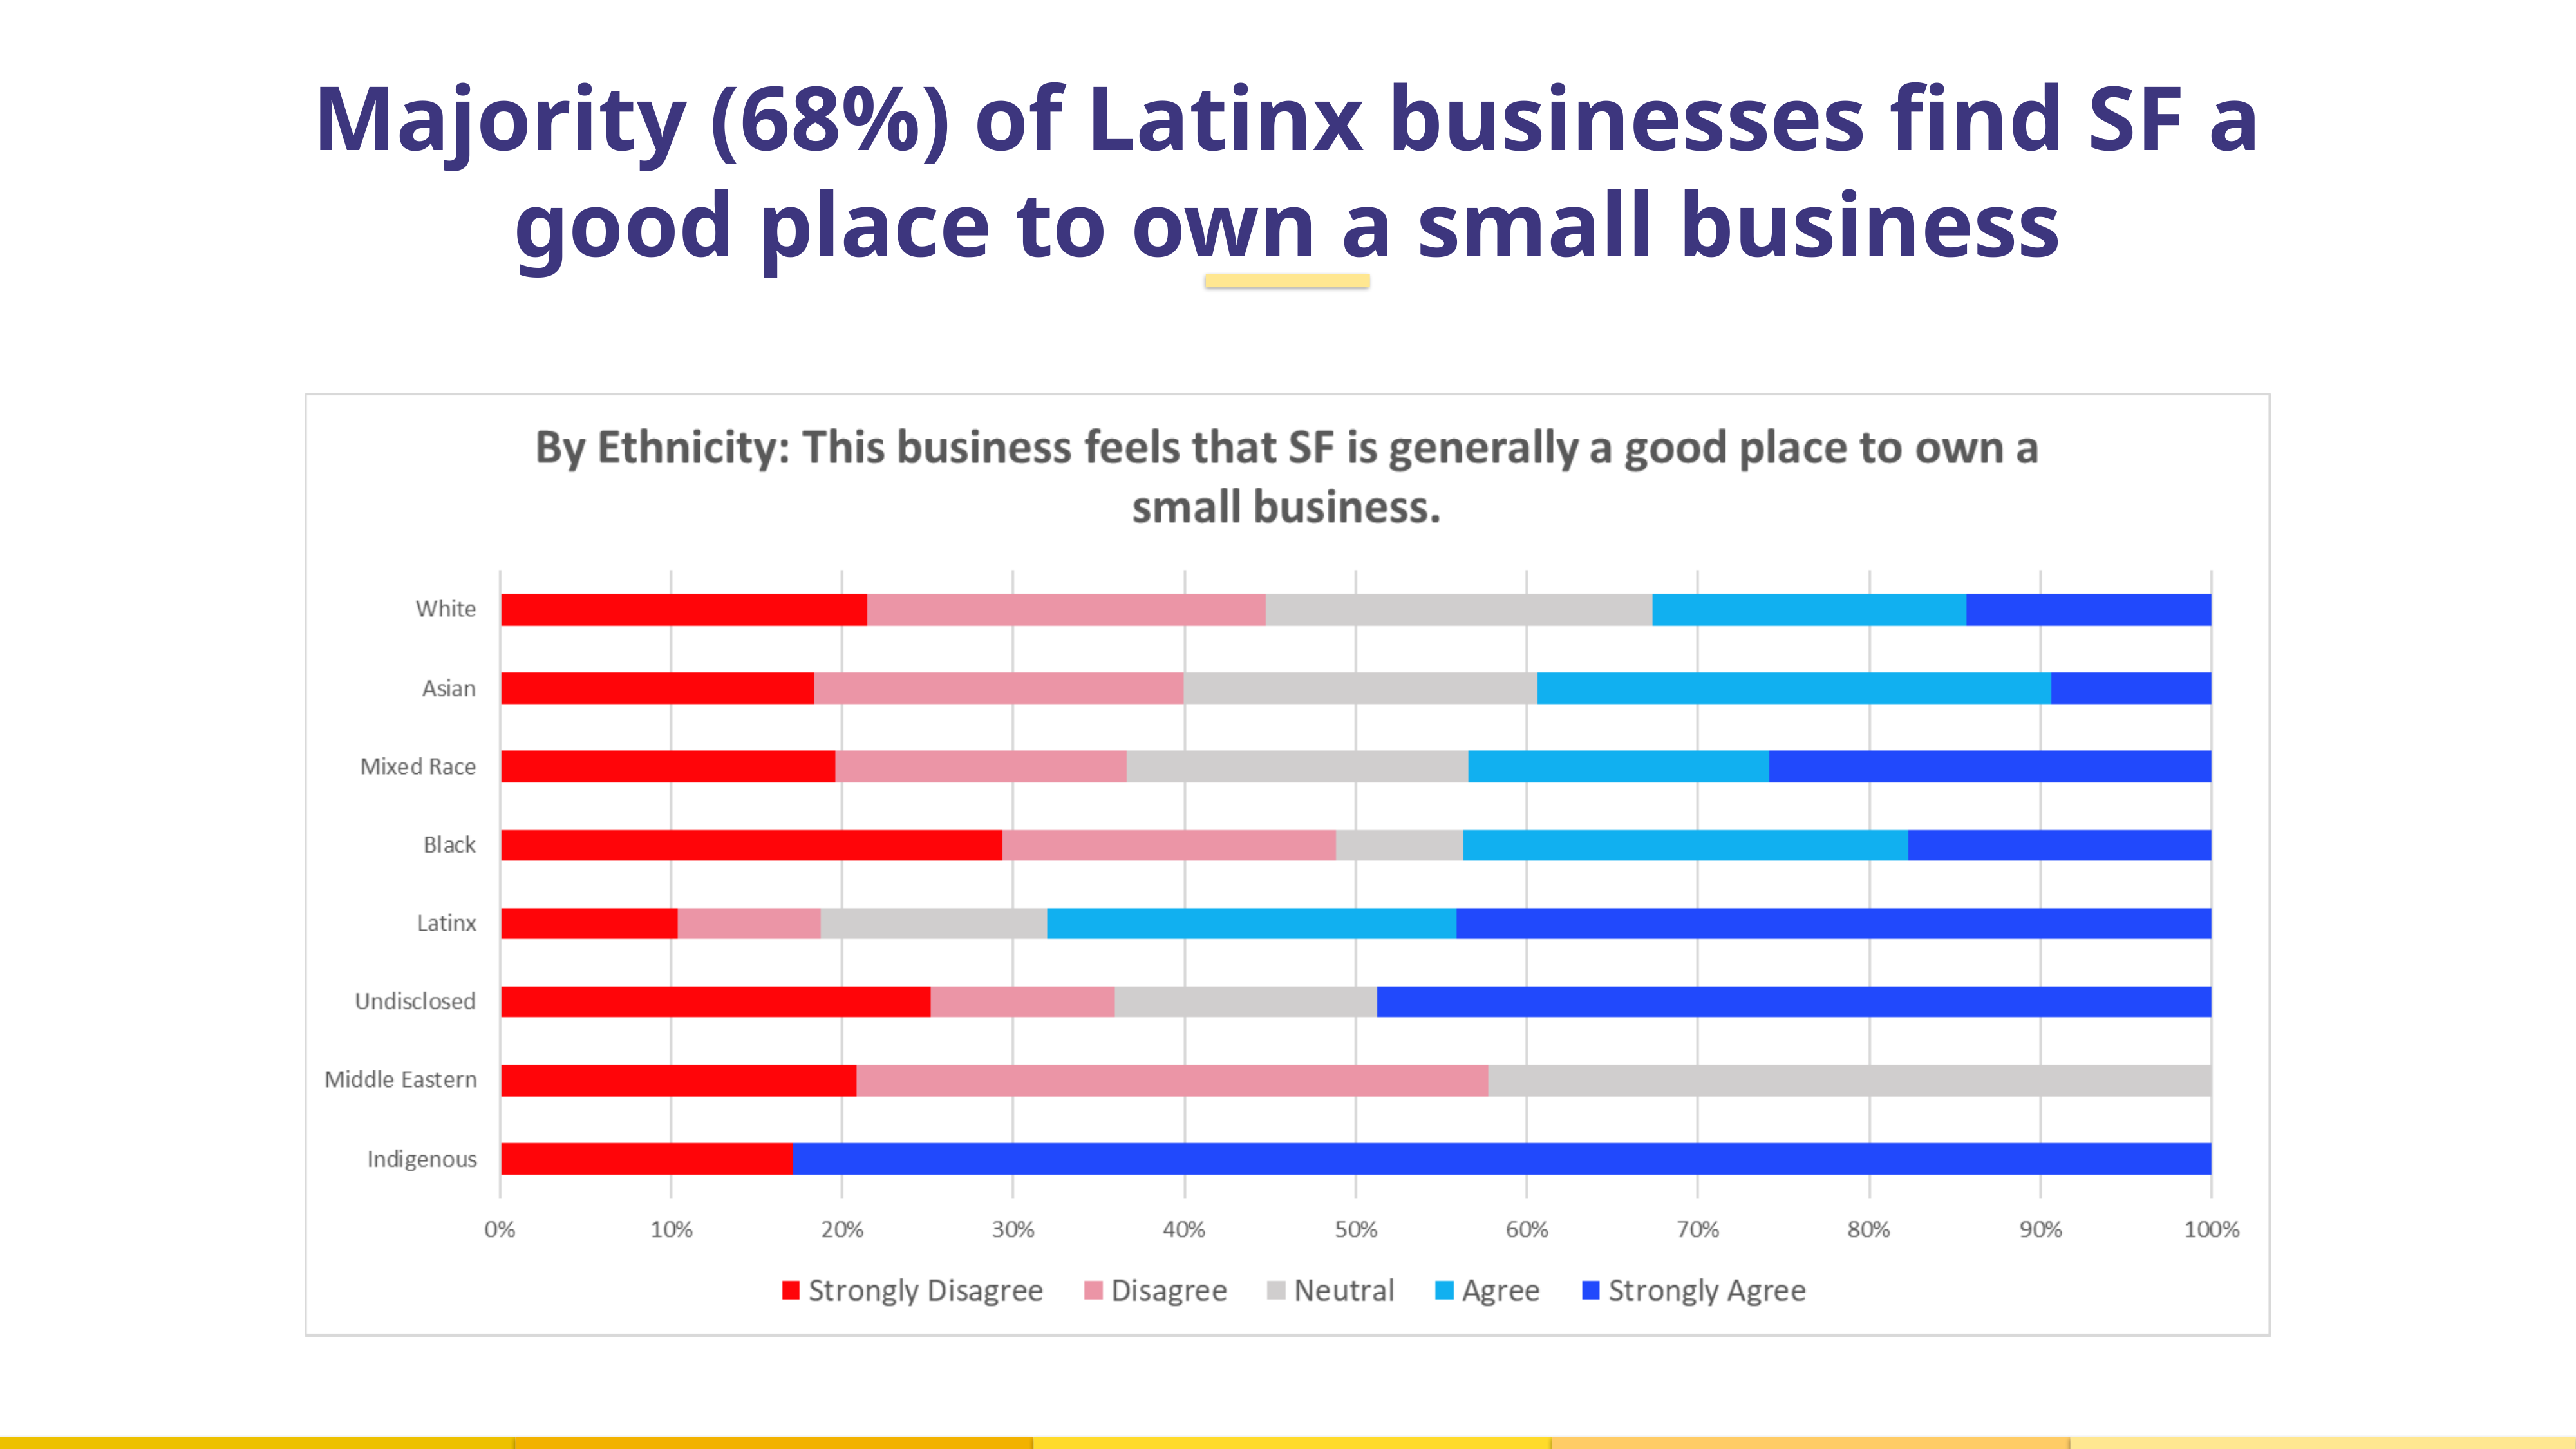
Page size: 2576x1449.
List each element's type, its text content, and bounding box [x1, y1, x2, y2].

text_box [1205, 273, 1370, 288]
picture [304, 393, 2271, 1337]
title Majority (68%) of Latinx businesses find SF a good place to own a small business [193, 48, 2383, 288]
